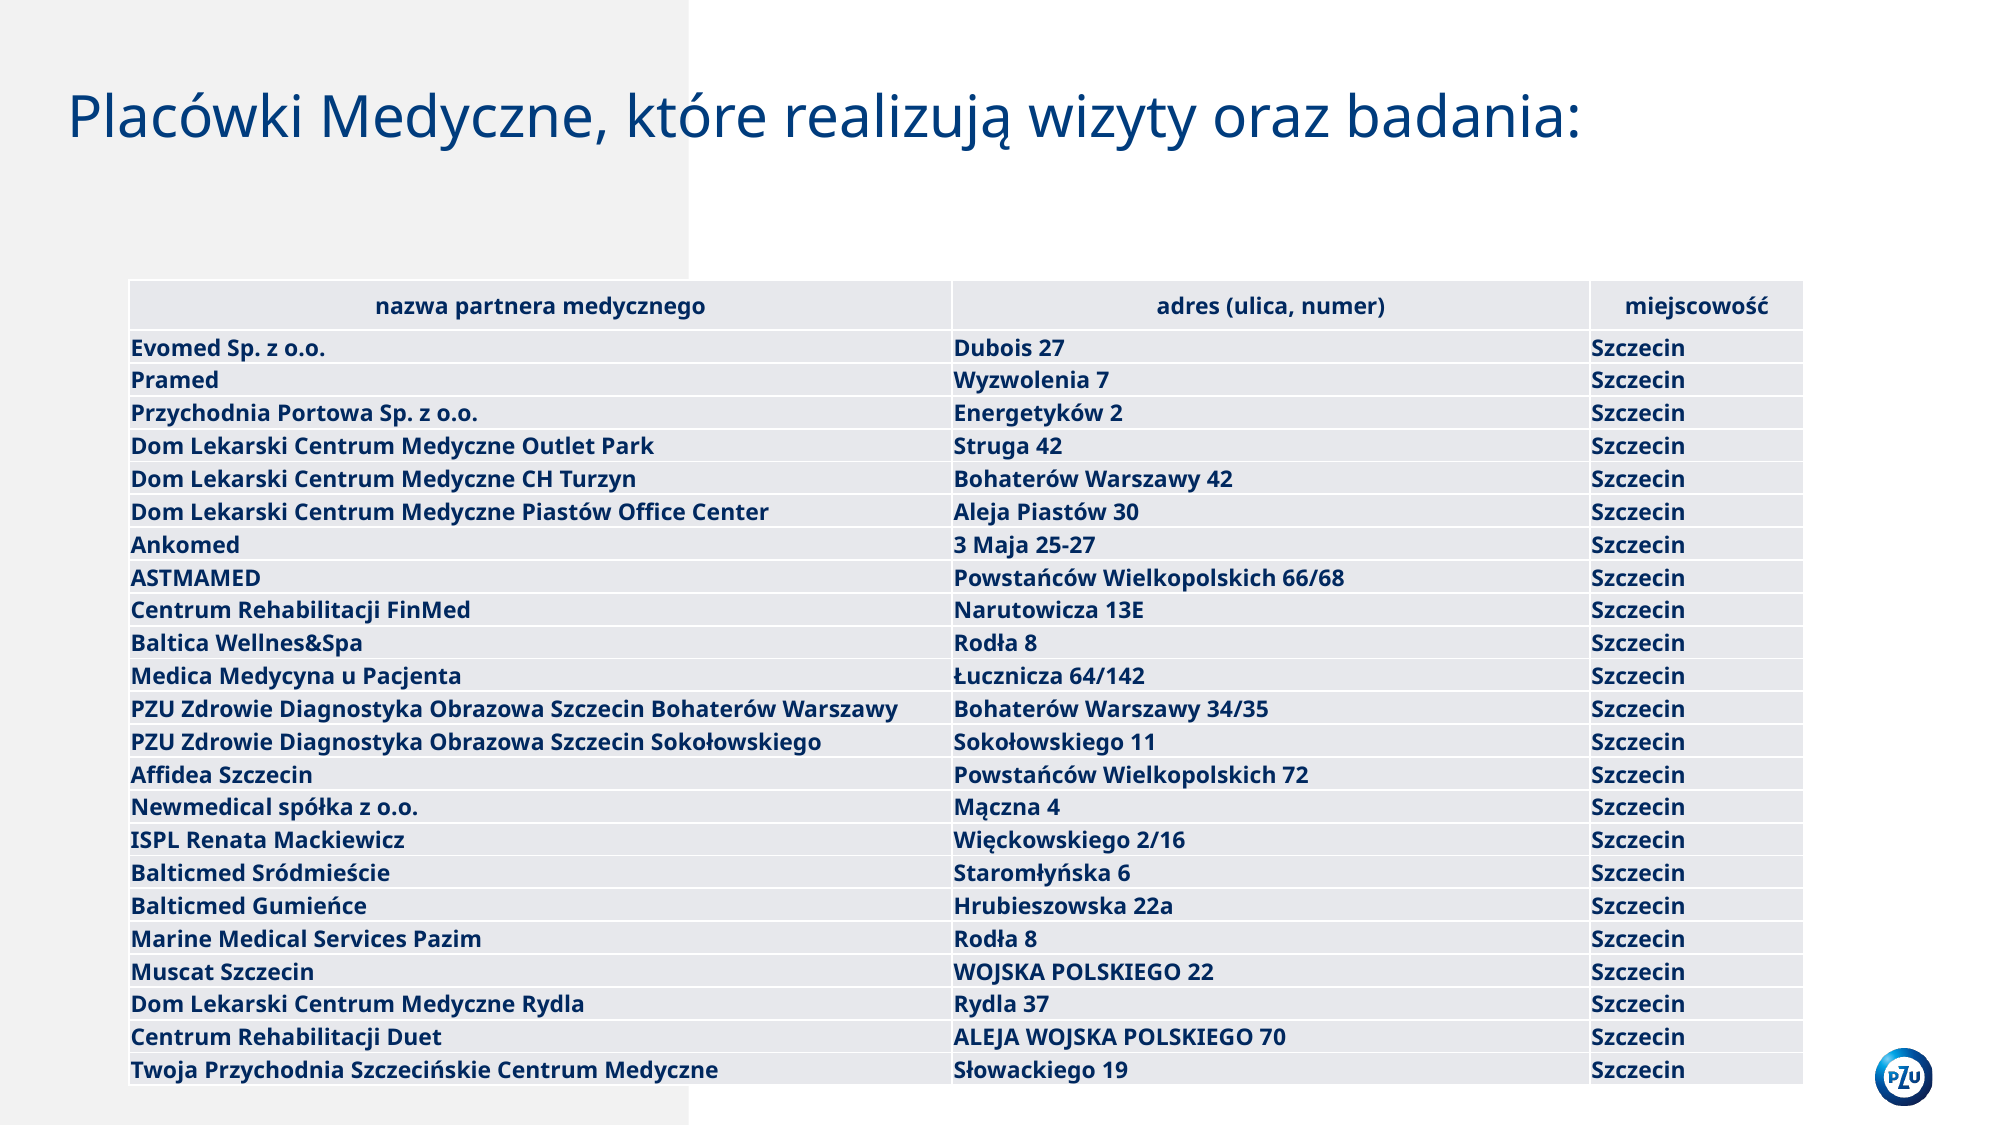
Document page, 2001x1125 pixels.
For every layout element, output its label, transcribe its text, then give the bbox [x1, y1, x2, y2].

table_cell Dom Lekarski Centrum Medyczne Rydla [130, 988, 951, 1019]
table_header miejscowość [1591, 281, 1803, 329]
table_cell Staromłyńska 6 [953, 856, 1589, 887]
table_cell Szczecin [1591, 988, 1803, 1019]
table_cell Szczecin [1591, 791, 1803, 822]
table_cell Dom Lekarski Centrum Medyczne Outlet Park [130, 430, 951, 461]
table_cell Medica Medycyna u Pacjenta [130, 659, 951, 690]
table_cell Energetyków 2 [953, 397, 1589, 428]
table_cell Centrum Rehabilitacji Duet [130, 1021, 951, 1052]
table_cell Szczecin [1591, 430, 1803, 461]
table_cell Bohaterów Warszawy 34/35 [953, 692, 1589, 723]
table_cell Szczecin [1591, 594, 1803, 625]
table_cell Szczecin [1591, 1053, 1803, 1084]
table_cell ISPL Renata Mackiewicz [130, 824, 951, 855]
table_cell Szczecin [1591, 561, 1803, 592]
table_cell Dom Lekarski Centrum Medyczne CH Turzyn [130, 462, 951, 493]
table_cell Szczecin [1591, 397, 1803, 428]
table_cell Szczecin [1591, 1021, 1803, 1052]
list Placówki Medyczne, które realizują wizyty oraz badania: [67, 90, 1934, 170]
table_cell Rodła 8 [953, 922, 1589, 953]
table_cell Szczecin [1591, 627, 1803, 658]
table_cell Powstańców Wielkopolskich 66/68 [953, 561, 1589, 592]
table_cell Szczecin [1591, 364, 1803, 395]
table_cell Szczecin [1591, 725, 1803, 756]
table_cell ASTMAMED [130, 561, 951, 592]
table_cell Dom Lekarski Centrum Medyczne Piastów Office Center [130, 495, 951, 526]
table_cell Dubois 27 [953, 331, 1589, 362]
table_cell Baltica Wellnes&Spa [130, 627, 951, 658]
table_cell Affidea Szczecin [130, 758, 951, 789]
table_cell PZU Zdrowie Diagnostyka Obrazowa Szczecin Bohaterów Warszawy [130, 692, 951, 723]
table_cell Balticmed Gumieńce [130, 889, 951, 920]
table_cell Słowackiego 19 [953, 1053, 1589, 1084]
table_cell Muscat Szczecin [130, 955, 951, 986]
table_cell Newmedical spółka z o.o. [130, 791, 951, 822]
table_cell Szczecin [1591, 824, 1803, 855]
table_cell ALEJA WOJSKA POLSKIEGO 70 [953, 1021, 1589, 1052]
table_cell 3 Maja 25-27 [953, 528, 1589, 559]
table_cell Rydla 37 [953, 988, 1589, 1019]
table_cell Szczecin [1591, 889, 1803, 920]
table_cell Powstańców Wielkopolskich 72 [953, 758, 1589, 789]
table_cell Wyzwolenia 7 [953, 364, 1589, 395]
table_cell Szczecin [1591, 331, 1803, 362]
table_cell Centrum Rehabilitacji FinMed [130, 594, 951, 625]
table_cell Marine Medical Services Pazim [130, 922, 951, 953]
table_cell Przychodnia Portowa Sp. z o.o. [130, 397, 951, 428]
table_cell Szczecin [1591, 955, 1803, 986]
table_cell Szczecin [1591, 462, 1803, 493]
table_cell Szczecin [1591, 922, 1803, 953]
table_cell Twoja Przychodnia Szczecińskie Centrum Medyczne [130, 1053, 951, 1084]
table_cell Hrubieszowska 22a [953, 889, 1589, 920]
table_cell Więckowskiego 2/16 [953, 824, 1589, 855]
table_cell Balticmed Sródmieście [130, 856, 951, 887]
table_cell Evomed Sp. z o.o. [130, 331, 951, 362]
table_cell Szczecin [1591, 758, 1803, 789]
picture [1875, 1048, 1933, 1106]
table_cell Pramed [130, 364, 951, 395]
table_cell Szczecin [1591, 528, 1803, 559]
table_cell Szczecin [1591, 495, 1803, 526]
table_cell PZU Zdrowie Diagnostyka Obrazowa Szczecin Sokołowskiego [130, 725, 951, 756]
table_cell Bohaterów Warszawy 42 [953, 462, 1589, 493]
table_cell Narutowicza 13E [953, 594, 1589, 625]
table_cell Rodła 8 [953, 627, 1589, 658]
table_header adres (ulica, numer) [953, 281, 1589, 329]
table_cell Szczecin [1591, 692, 1803, 723]
table_cell Ankomed [130, 528, 951, 559]
table_cell Szczecin [1591, 856, 1803, 887]
table_cell Mączna 4 [953, 791, 1589, 822]
table_cell Sokołowskiego 11 [953, 725, 1589, 756]
table_cell Szczecin [1591, 659, 1803, 690]
table_cell Aleja Piastów 30 [953, 495, 1589, 526]
table_cell WOJSKA POLSKIEGO 22 [953, 955, 1589, 986]
table_cell Struga 42 [953, 430, 1589, 461]
table_header nazwa partnera medycznego [130, 281, 951, 329]
table_cell Łucznicza 64/142 [953, 659, 1589, 690]
